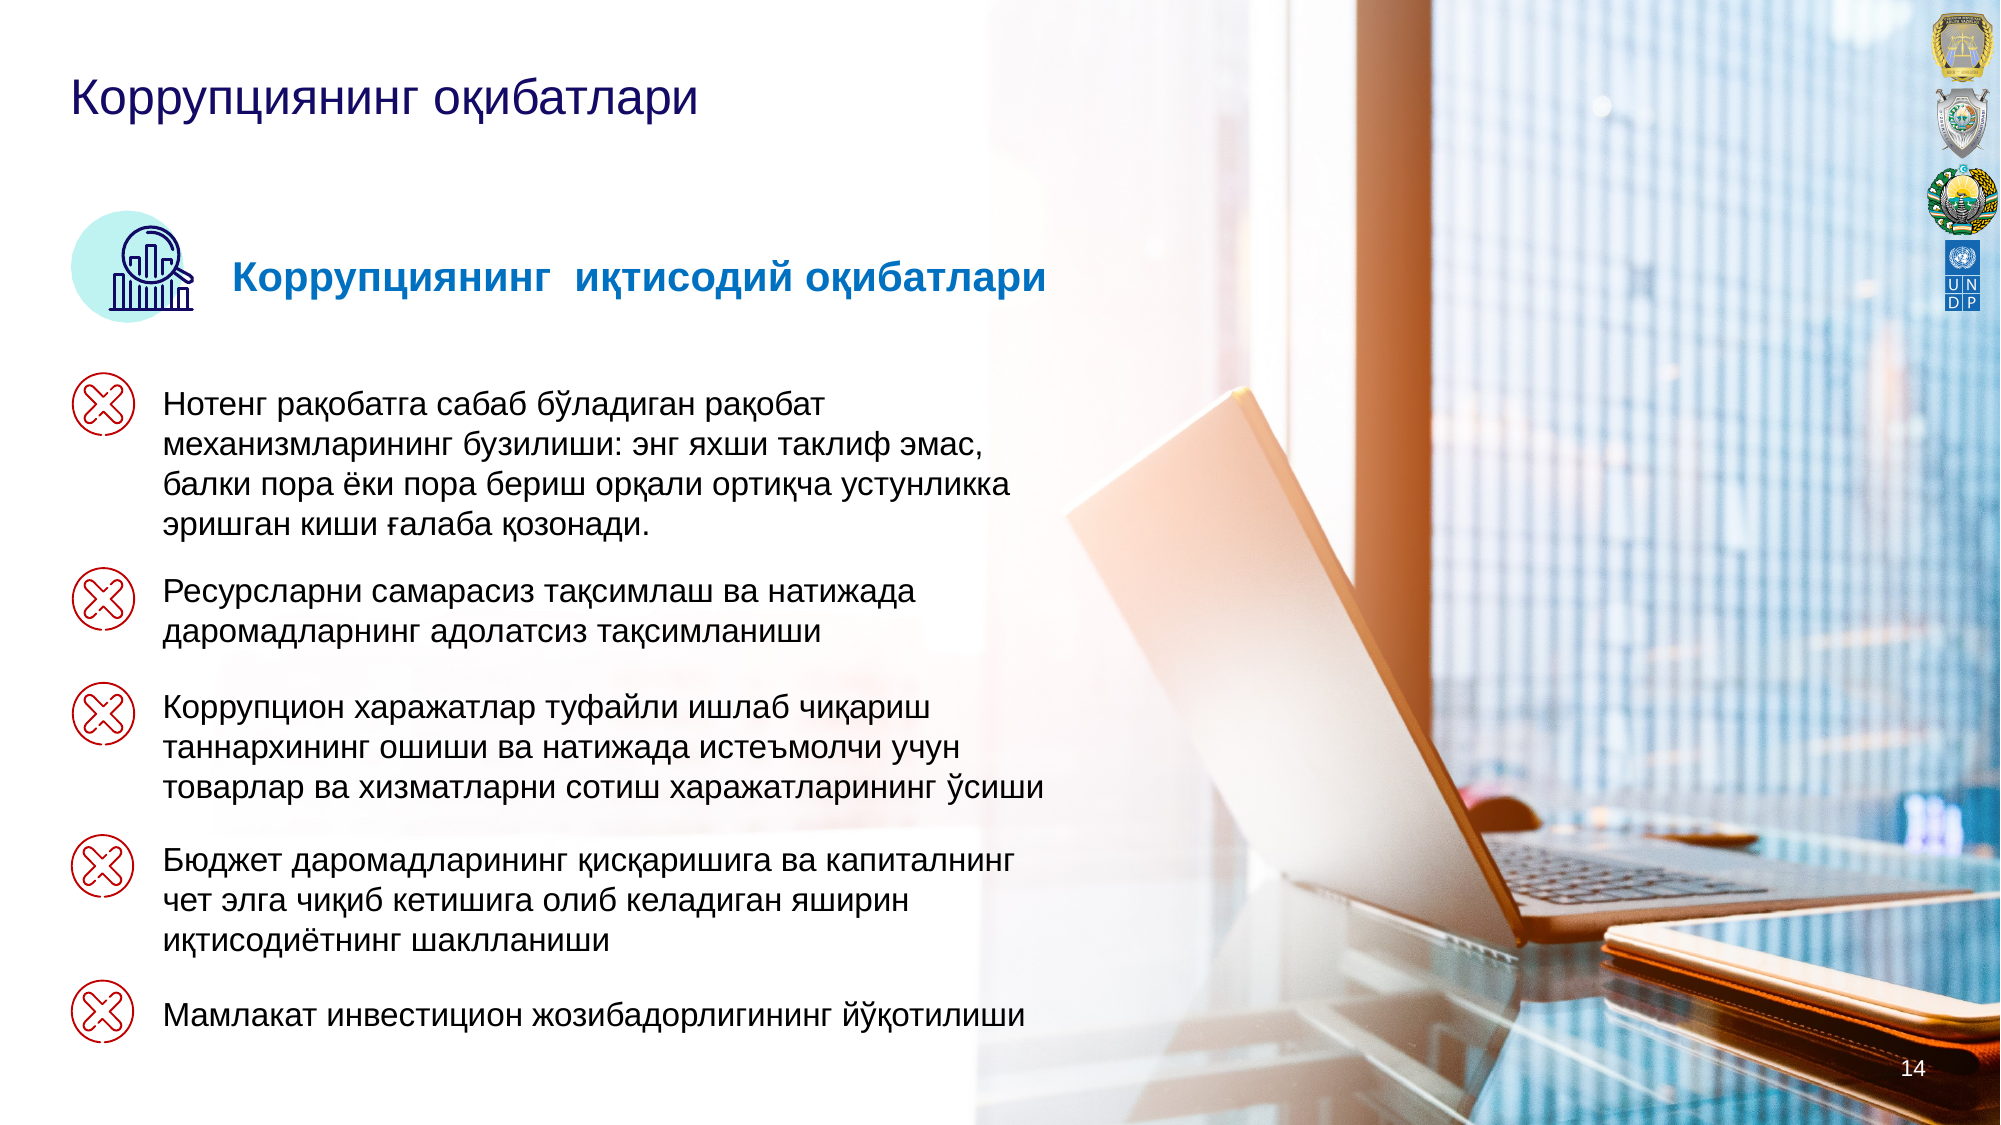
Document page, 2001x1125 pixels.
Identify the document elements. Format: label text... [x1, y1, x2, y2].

text_box [70, 210, 161, 323]
text_box Коррупцион харажатлар туфайли ишлаб чиқариш таннархининг ошиши ва натижада истеъмолчи учун товарлар ва хизматларни сотиш харажатларининг ўсиши [160, 684, 1070, 806]
text_box Мамлакат инвестицион жозибадорлигининг йўқотилиши [160, 991, 1070, 1033]
text_box Коррупциянинг иқтисодий оқибатлари [232, 234, 1087, 316]
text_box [70, 979, 135, 1044]
text_box Бюджет даромадларининг қисқаришига ва капиталнинг чет элга чиқиб кетишига олиб келадиган яширин иқтисодиётнинг шаклланиши [160, 836, 1070, 958]
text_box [71, 681, 136, 746]
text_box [70, 834, 135, 898]
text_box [108, 219, 194, 312]
picture [0, 0, 2000, 1125]
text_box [71, 372, 136, 436]
text_box Ресурсларни самарасиз тақсимлаш ва натижада даромадларнинг адолатсиз тақсимланиши [160, 567, 1070, 650]
title Коррупциянинг оқибатлари [70, 71, 1812, 144]
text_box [71, 567, 136, 631]
text_box Нотенг рақобатга сабаб бўладиган рақобат механизмларининг бузилиши: энг яхши таклиф эмас, балки пора ёки пора бериш орқали ортиқча устунликка эришган киши ғалаба қозонади. [160, 380, 1070, 542]
